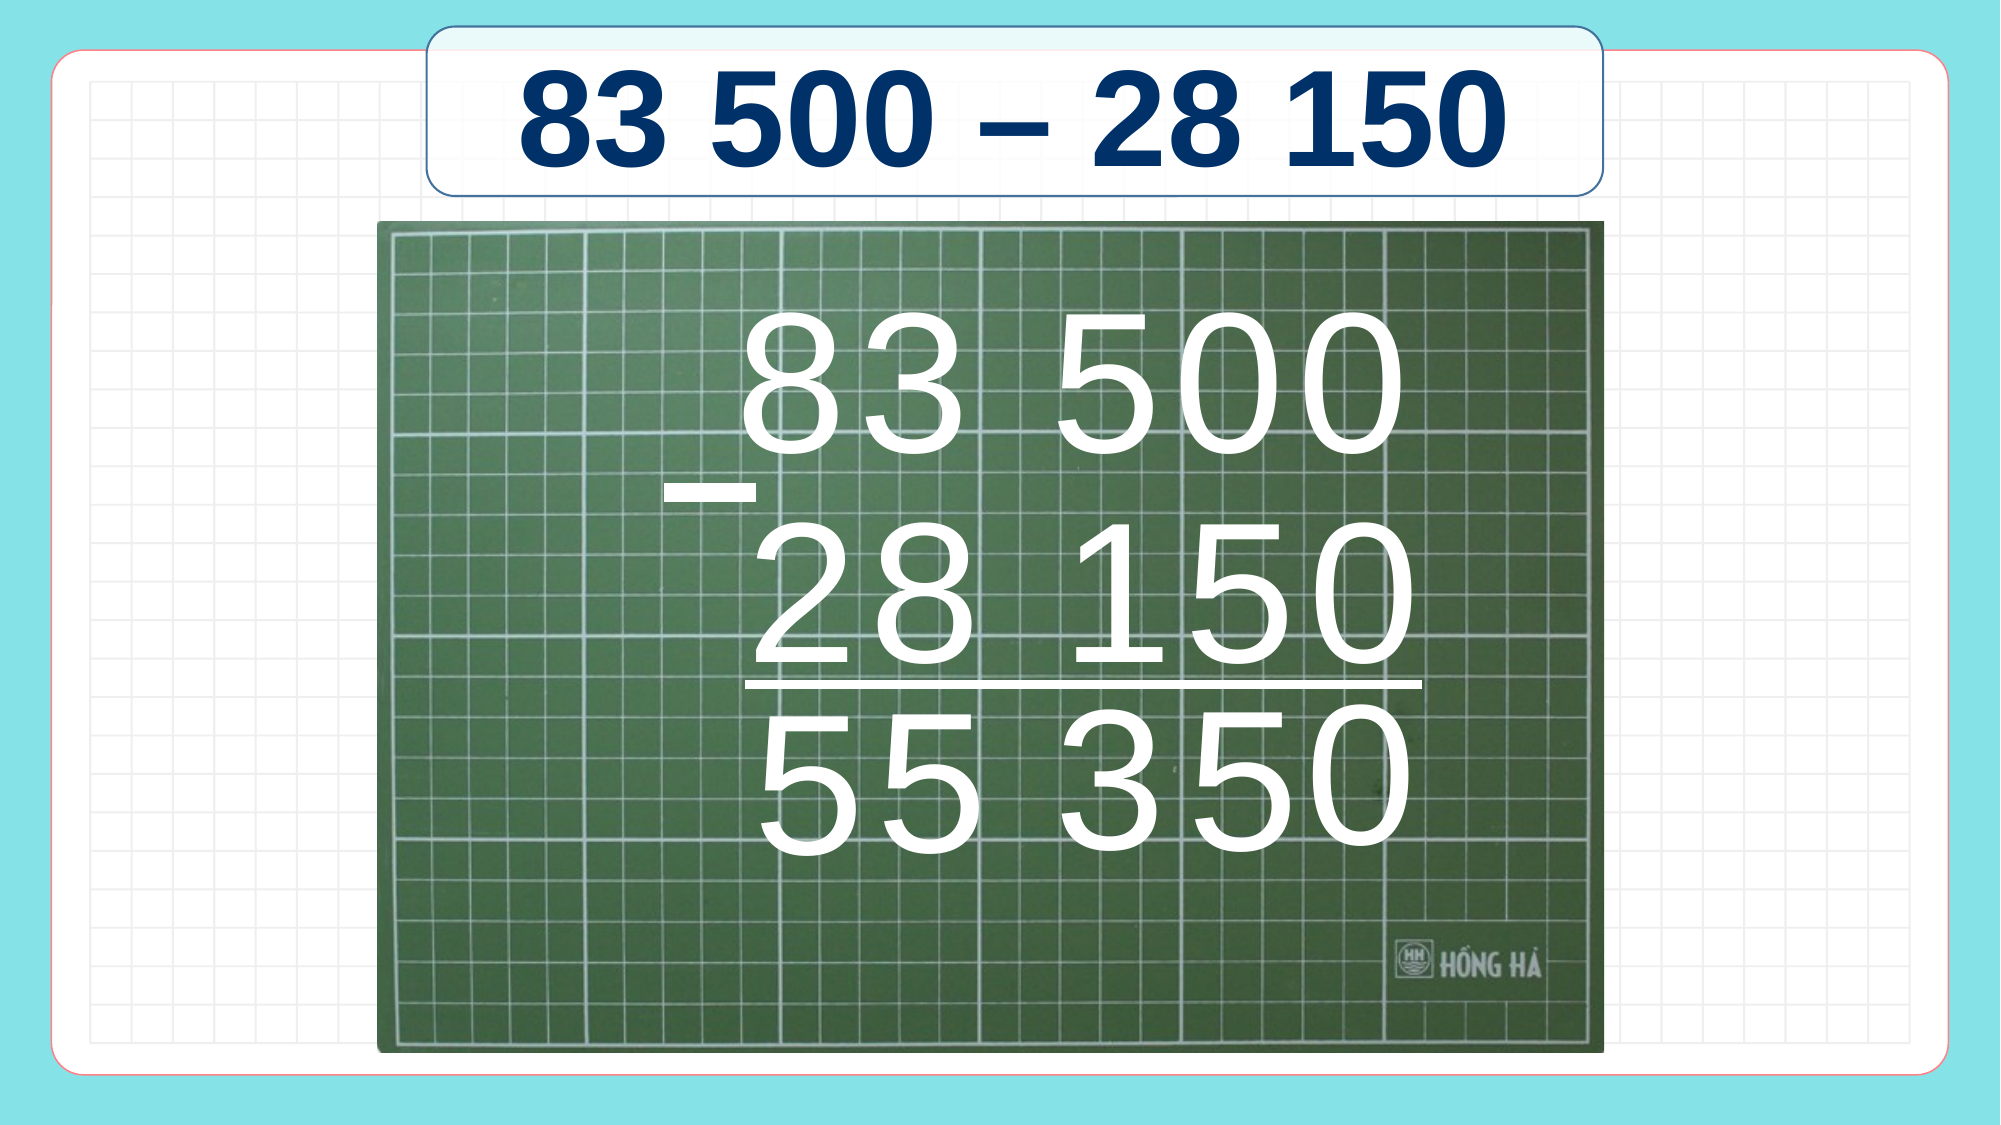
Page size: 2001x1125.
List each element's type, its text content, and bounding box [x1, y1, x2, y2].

picture [376, 220, 1605, 1053]
text_box 83 500 – 28 150 [426, 26, 1604, 197]
